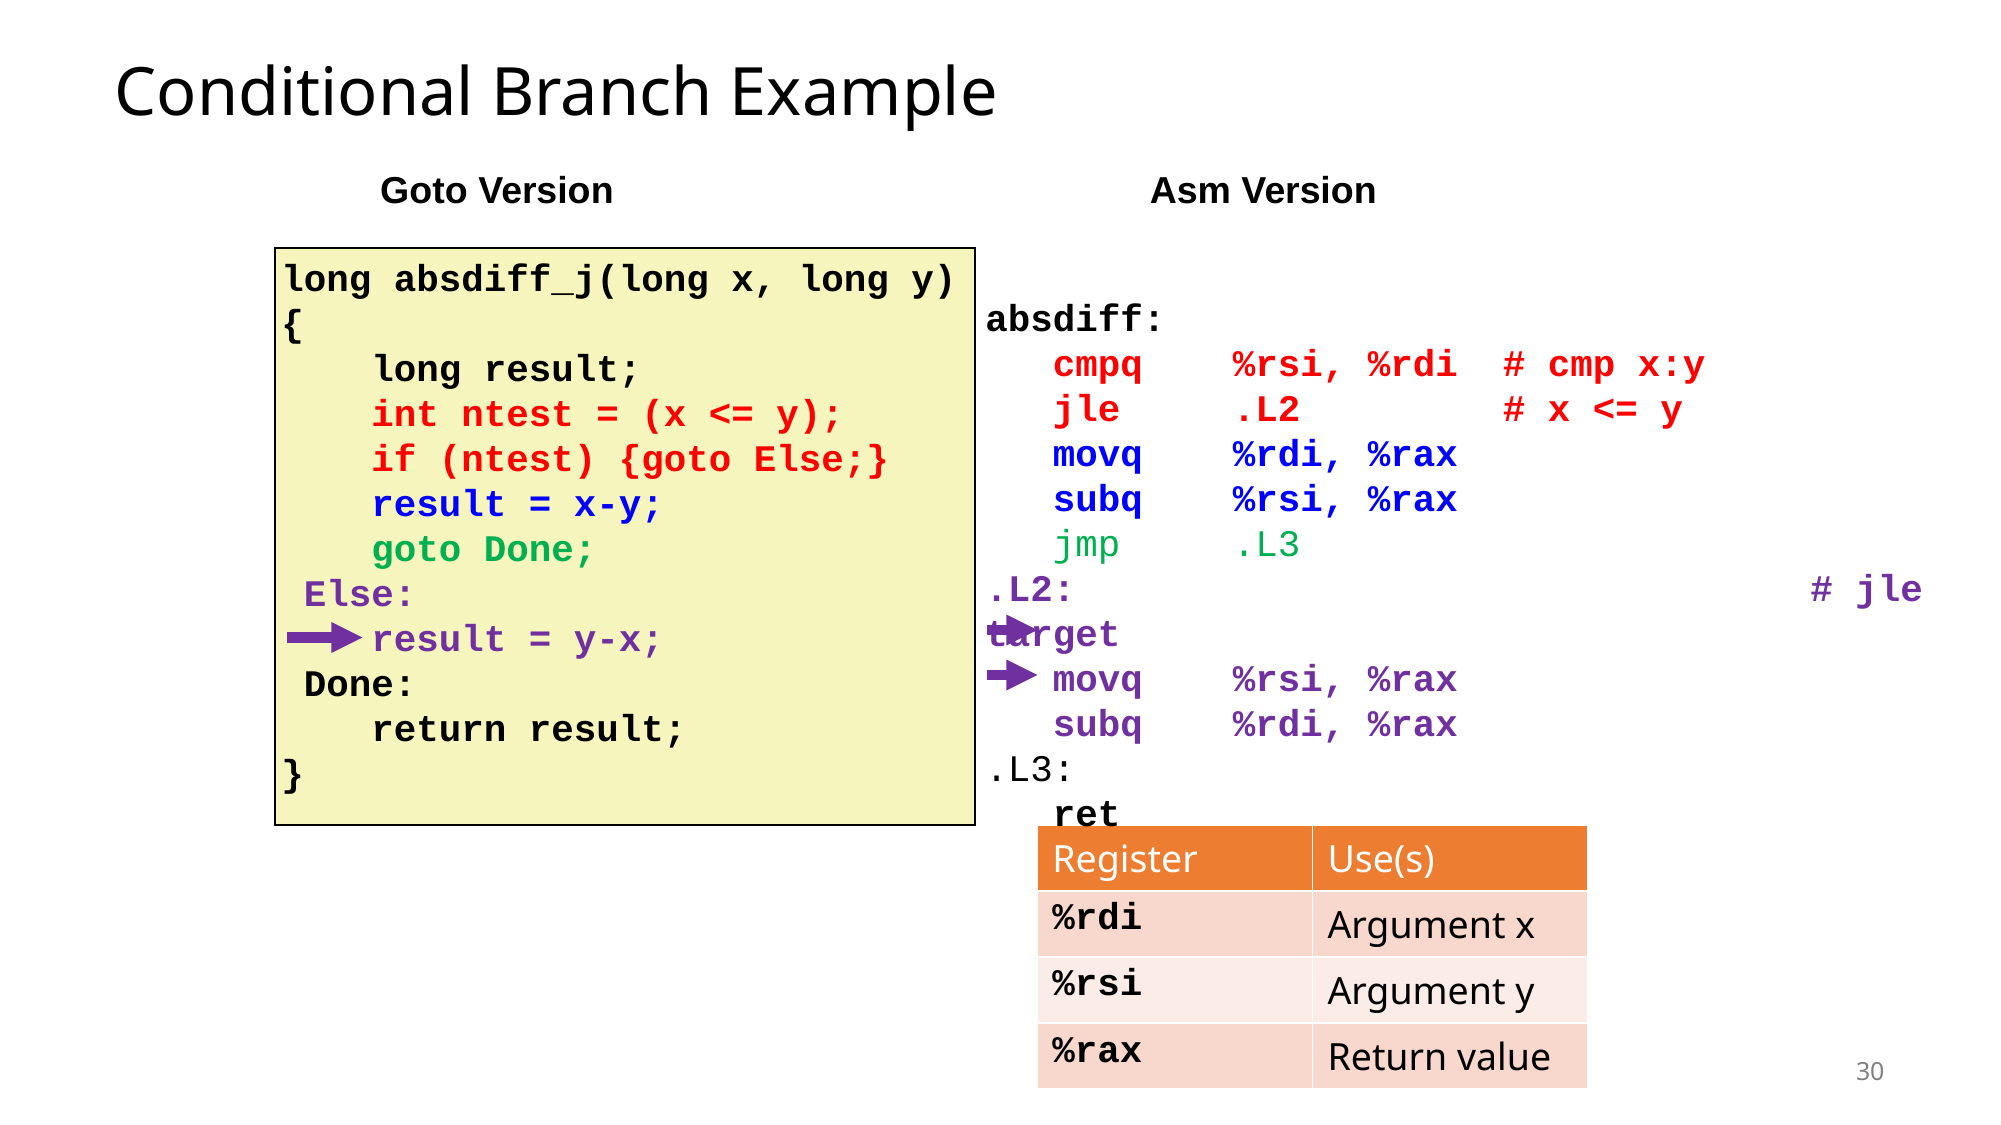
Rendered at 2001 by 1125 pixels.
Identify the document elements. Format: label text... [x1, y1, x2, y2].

text_box Asm Version [1074, 163, 1452, 232]
text_box absdiff: cmpq %rsi, %rdi # cmp x:y jle .L2 # x <= y movq %rdi, %rax subq %rsi, %rax jmp .L3 .L2: # jle target movq %rsi, %rax subq %rdi, %rax .L3: ret [979, 287, 1944, 1113]
text_box Goto Version [308, 164, 686, 232]
text_box long absdiff_j(long x, long y) { long result; int ntest = (x <= y); if (ntest) {goto Else;} result = x-y; goto Done; Else: result = y-x; Done: return result; } [275, 247, 975, 825]
title Conditional Branch Example [99, 37, 1900, 150]
